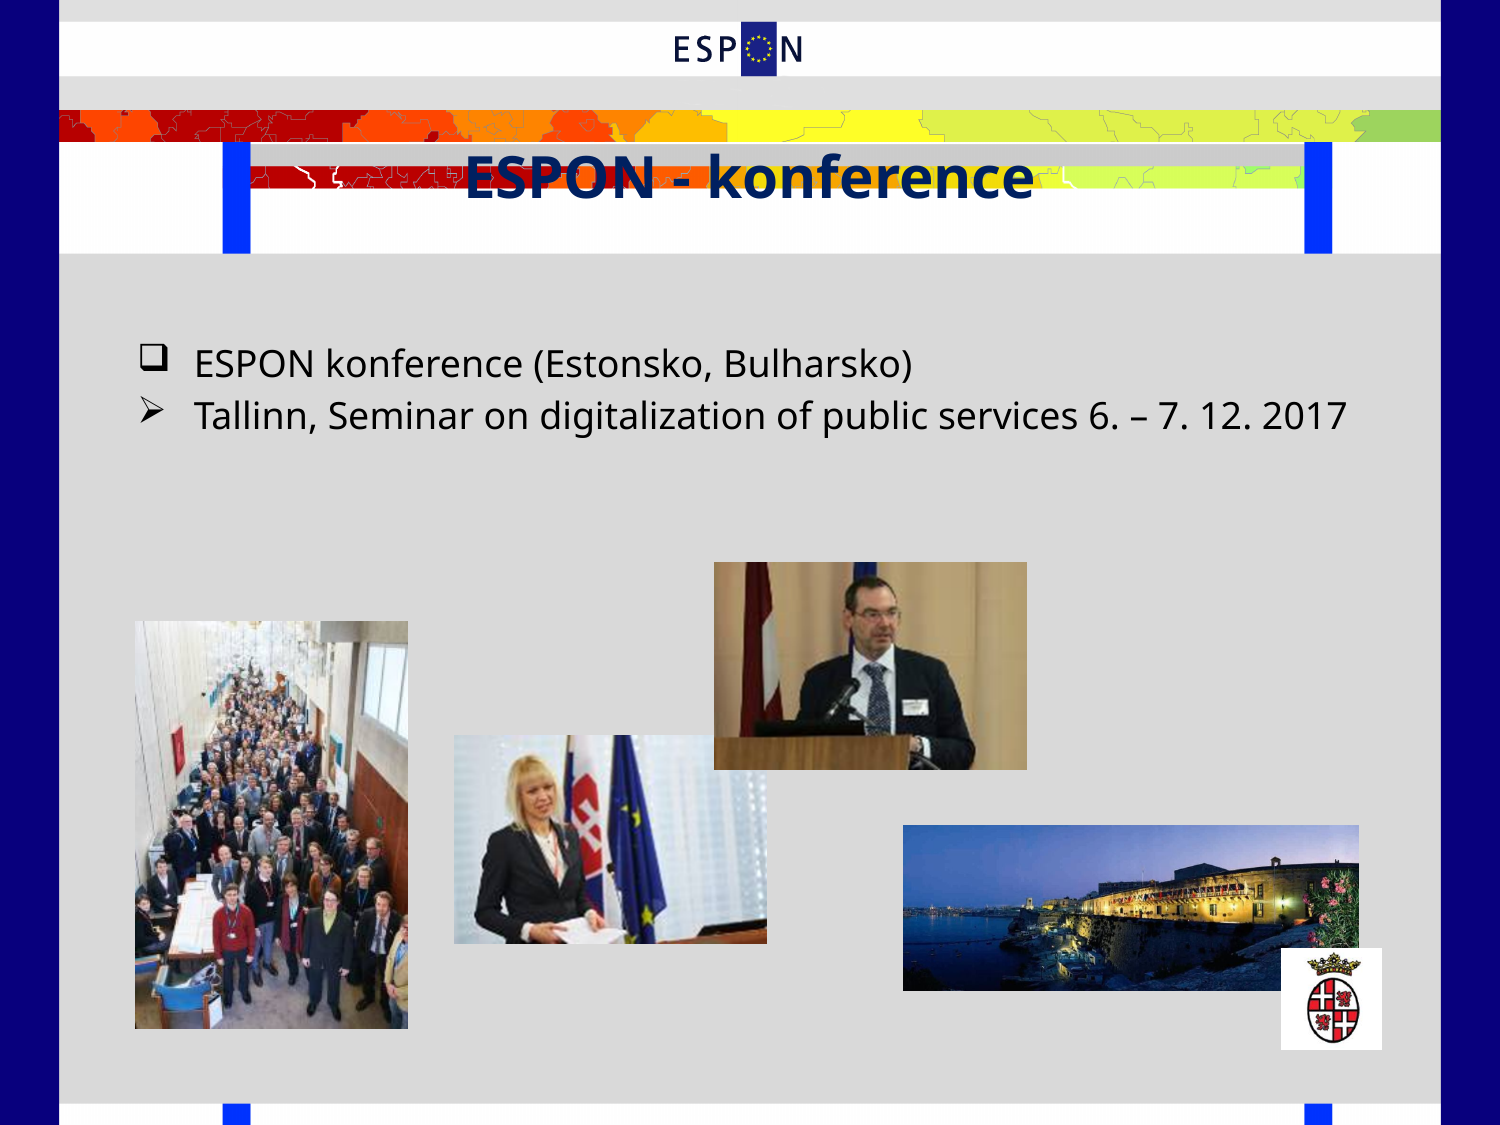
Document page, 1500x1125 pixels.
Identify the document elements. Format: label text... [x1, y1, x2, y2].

picture [60, 142, 1440, 253]
picture [60, 1104, 1440, 1125]
list ESPON - konference [75, 143, 1425, 209]
picture [135, 621, 408, 1030]
picture [903, 824, 1383, 1050]
picture [454, 562, 1027, 944]
list ESPON konference (Estonsko, Bulharsko) Tallinn, Seminar on digitalization of public services 6. – 7. 12. 2017 [137, 287, 1382, 1083]
